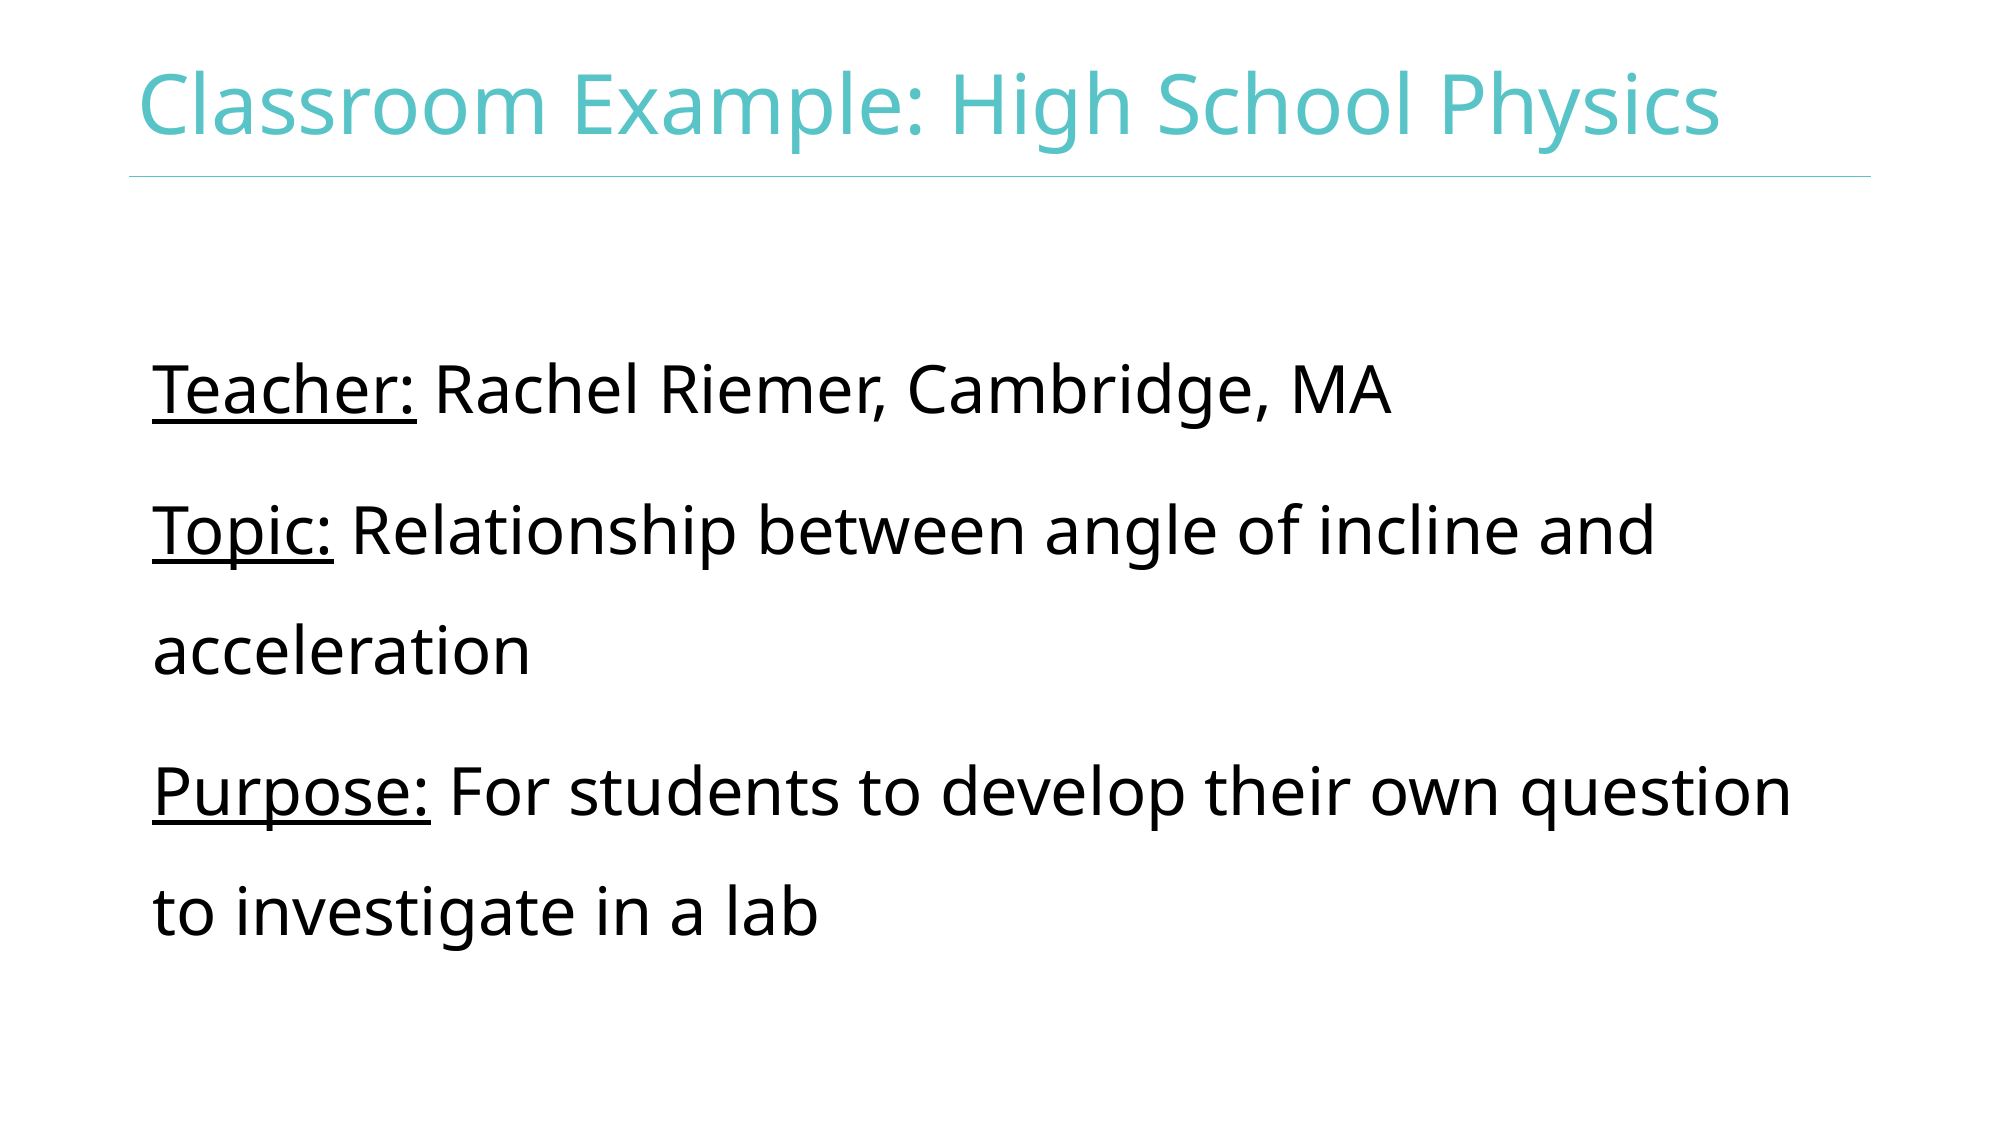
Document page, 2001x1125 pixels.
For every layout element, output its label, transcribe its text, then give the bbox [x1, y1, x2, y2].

title Classroom Example: High School Physics [137, 40, 1863, 175]
list Teacher: Rachel Riemer, Cambridge, MA Topic: Relationship between angle of incline and acceleration Purpose: For students to develop their own question to investigate in a lab [137, 299, 1863, 1014]
